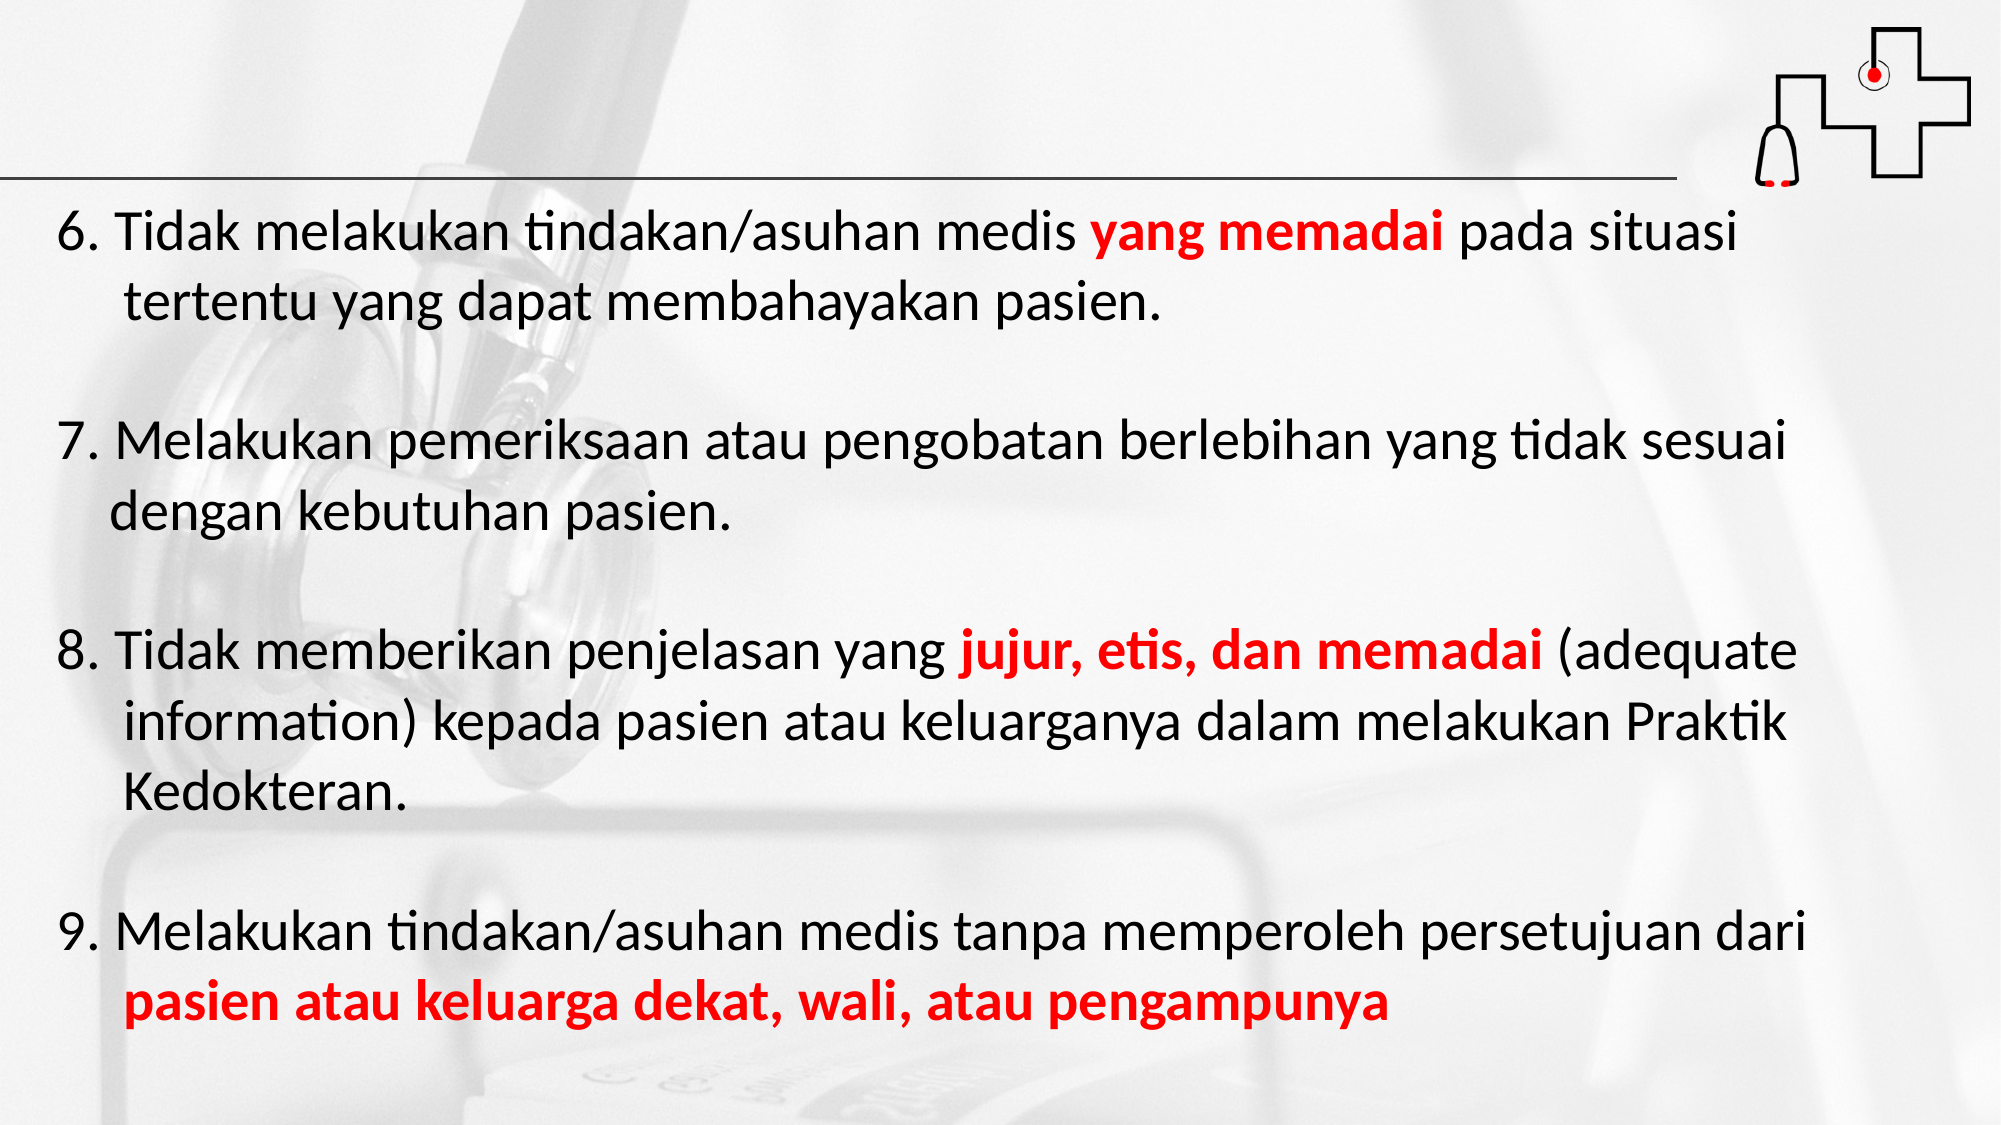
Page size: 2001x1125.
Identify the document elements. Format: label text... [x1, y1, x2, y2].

picture [1755, 27, 1971, 187]
text_box 6. Tidak melakukan tindakan/asuhan medis yang memadai pada situasi tertentu yang dapat membahayakan pasien. 7. Melakukan pemeriksaan atau pengobatan berlebihan yang tidak sesuai dengan kebutuhan pasien. 8. Tidak memberikan penjelasan yang jujur, etis, dan memadai (adequate information) kepada pasien atau keluarganya dalam melakukan Praktik Kedokteran. 9. Melakukan tindakan/asuhan medis tanpa memperoleh persetujuan dari pasien atau keluarga dekat, wali, atau pengampunya [42, 184, 1967, 1039]
